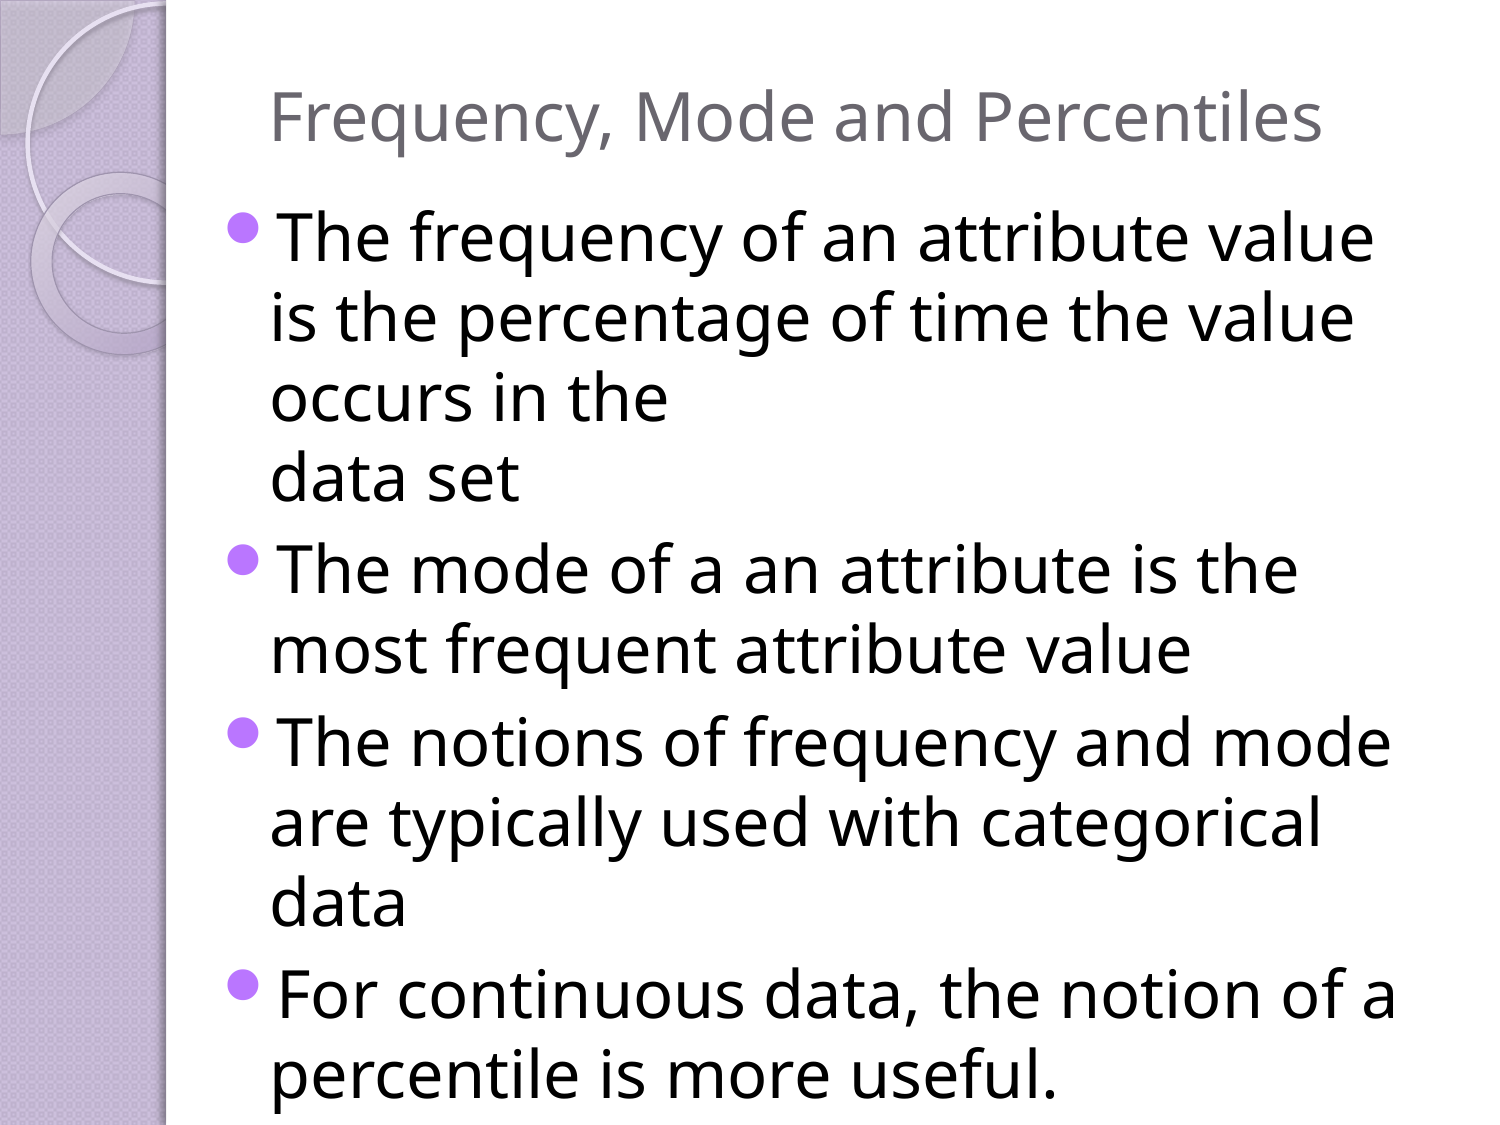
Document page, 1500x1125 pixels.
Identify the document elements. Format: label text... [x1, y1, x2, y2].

title Frequency, Mode and Percentiles [235, 45, 1466, 185]
list The frequency of an attribute value is the percentage of time the value occurs in the data set The mode of a an attribute is the most frequent attribute value The notions of frequency and mode are typically used with categorical data For continuous data, the notion of a percentile is more useful. [194, 187, 1450, 1094]
